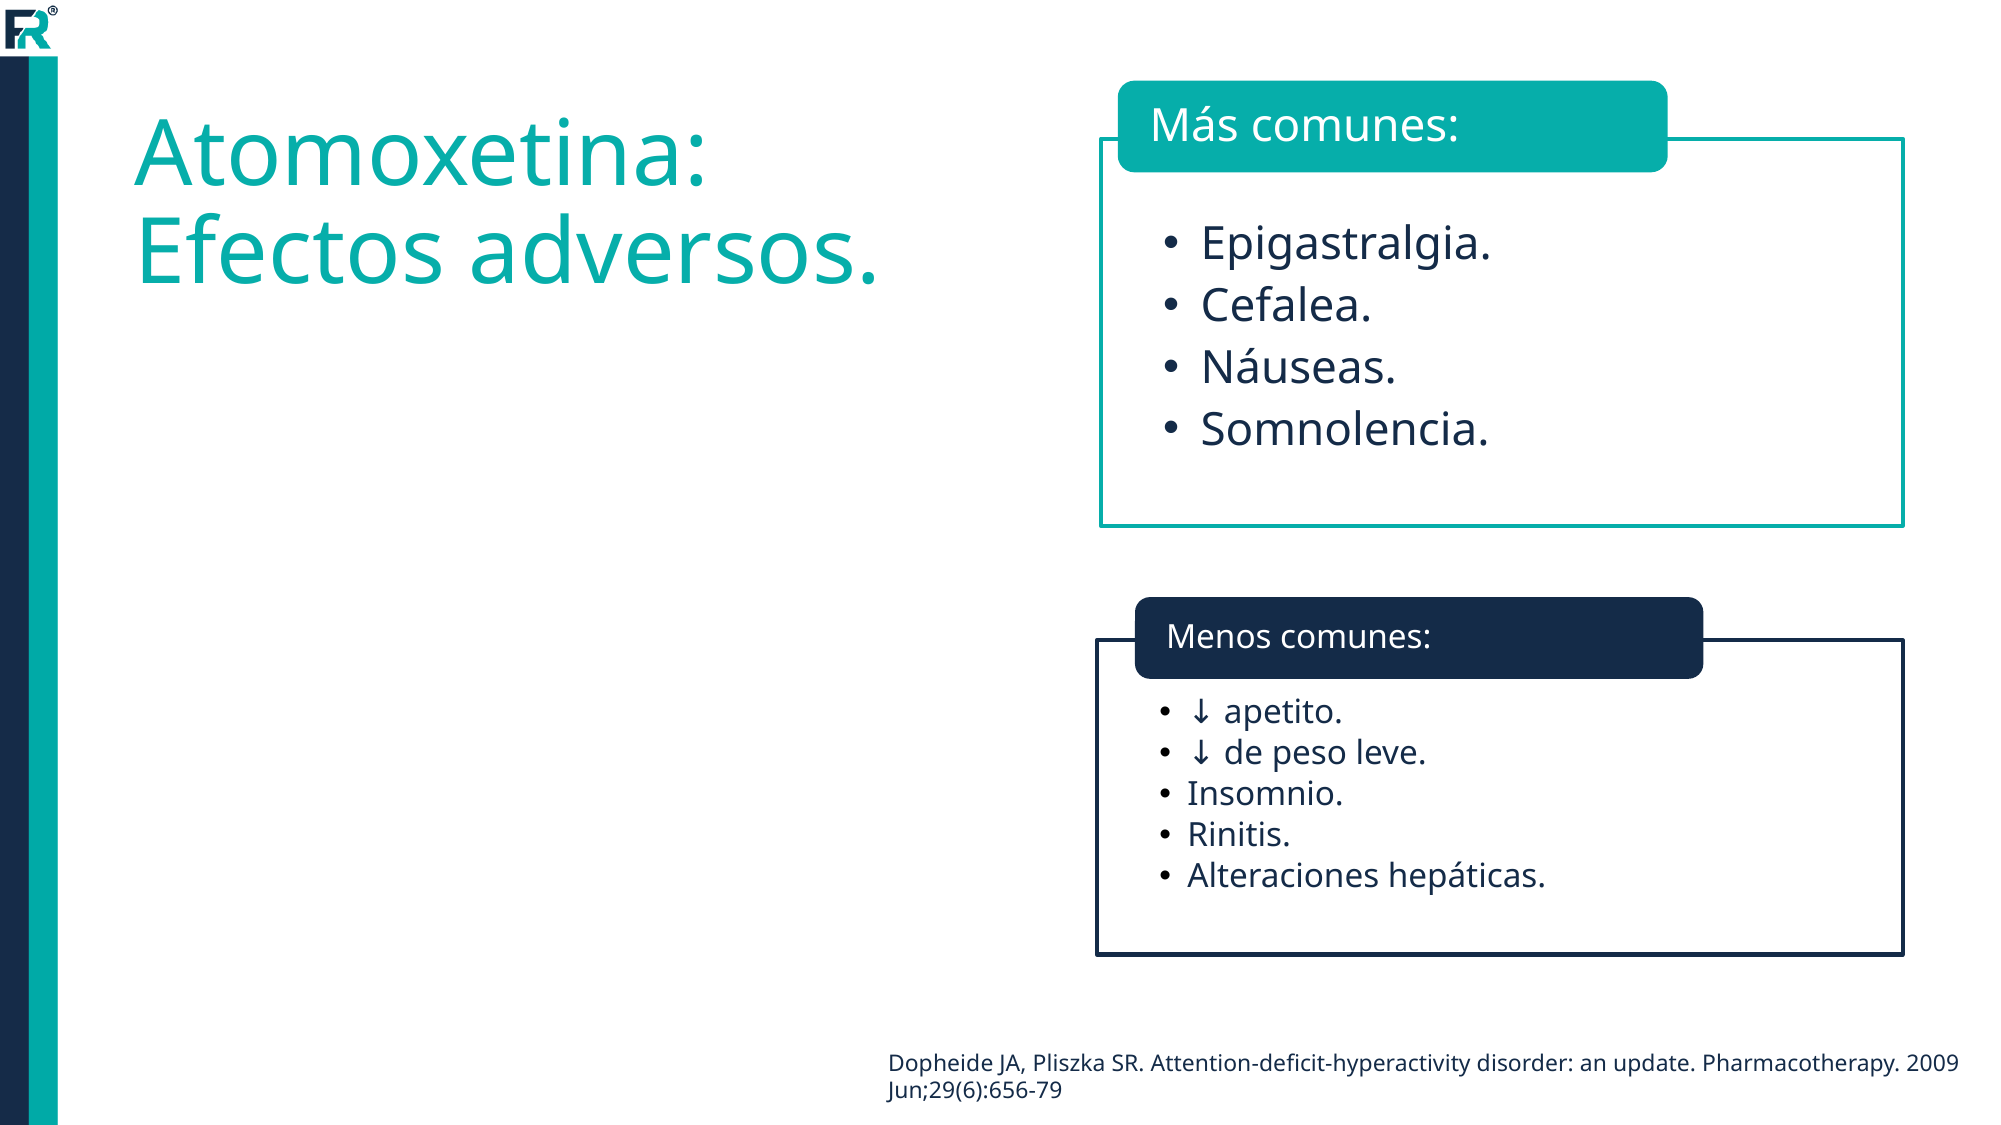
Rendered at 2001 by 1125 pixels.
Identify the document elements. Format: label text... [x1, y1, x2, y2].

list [1100, 19, 1903, 590]
title Atomoxetina: Efectos adversos. [119, 71, 966, 339]
text_box Dopheide JA, Pliszka SR. Attention-deficit-hyperactivity disorder: an update. Pharmacotherapy. 2009 Jun;29(6):656-79 [873, 1040, 1995, 1111]
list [1096, 591, 1903, 961]
picture [0, 0, 2001, 1125]
